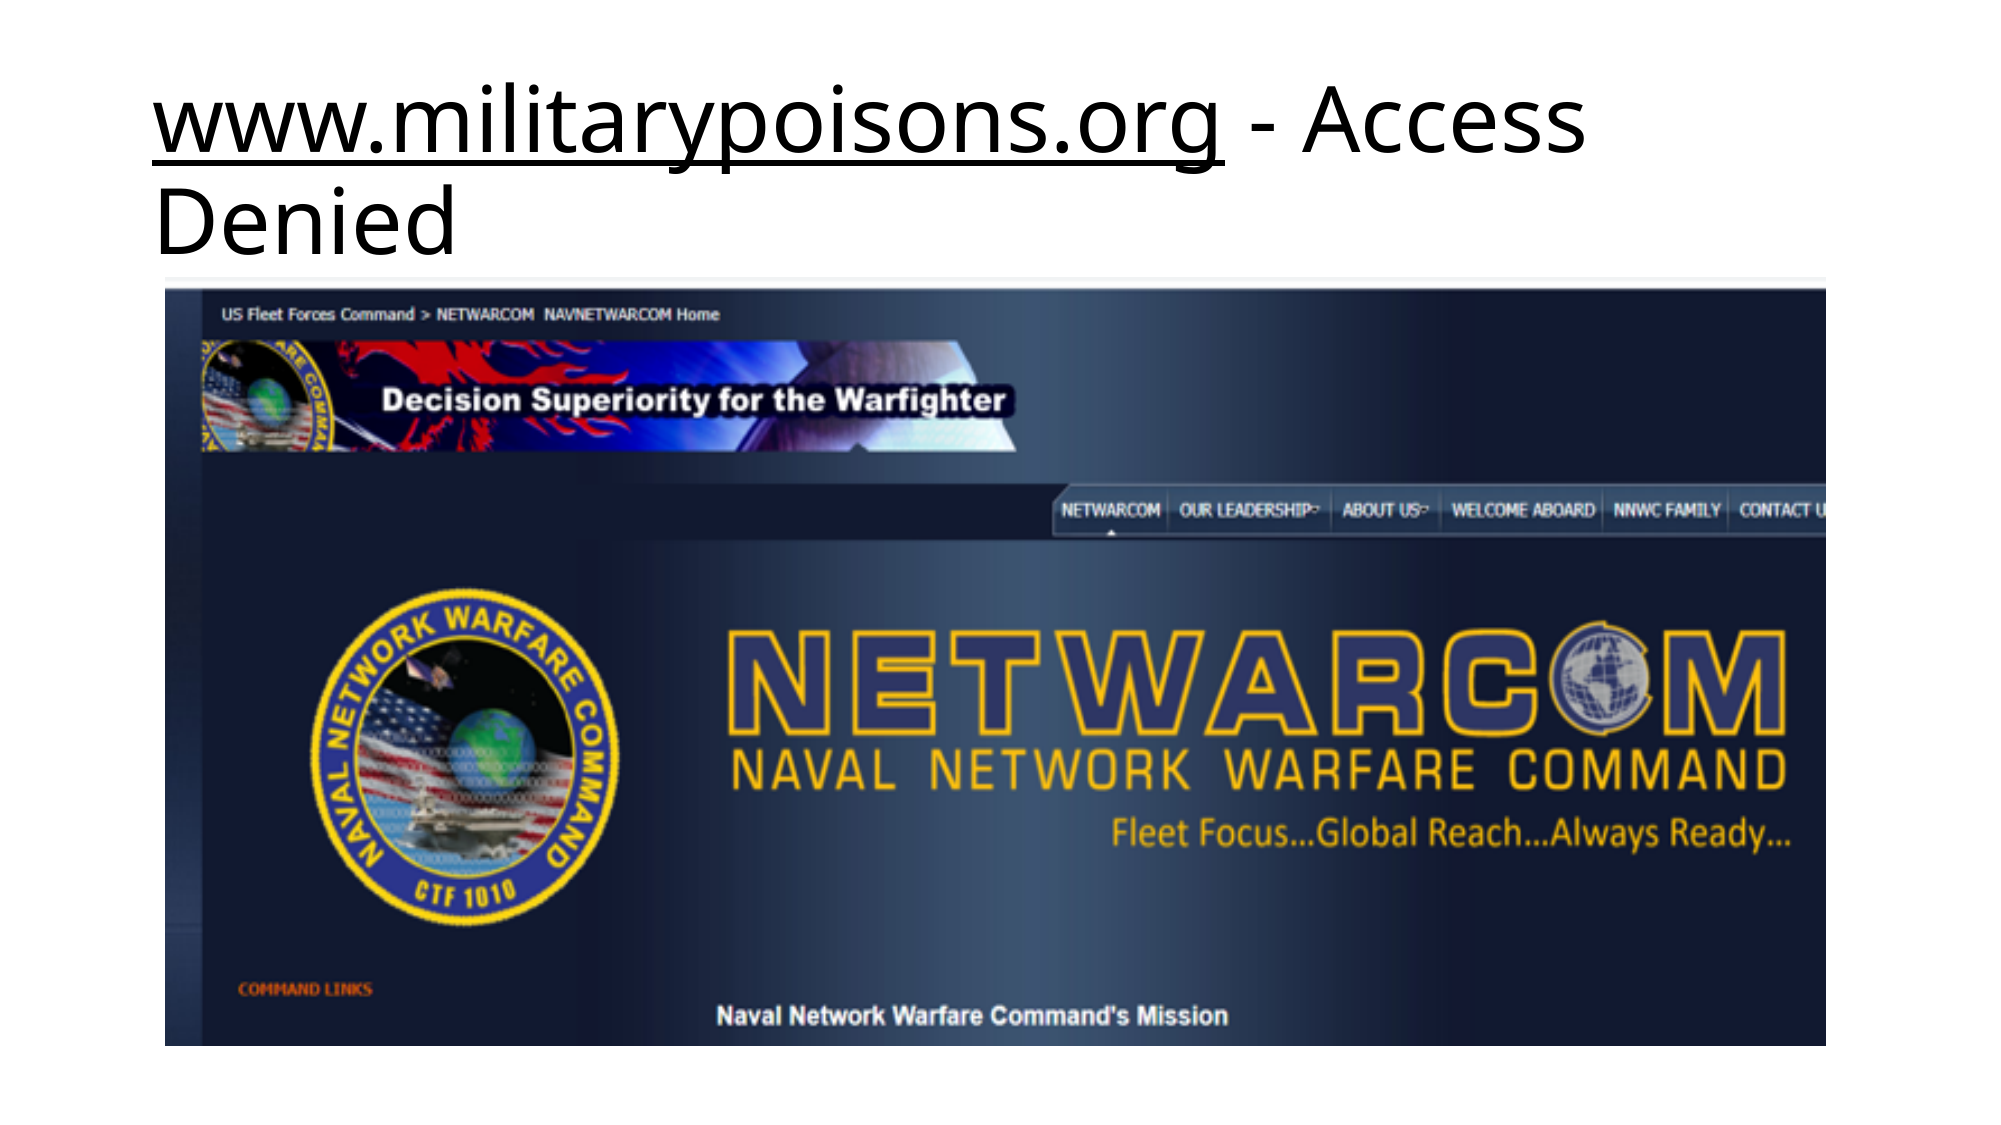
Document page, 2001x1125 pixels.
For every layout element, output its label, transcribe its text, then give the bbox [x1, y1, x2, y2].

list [165, 277, 1826, 1046]
title www.militarypoisons.org - Access Denied [137, 59, 1863, 278]
